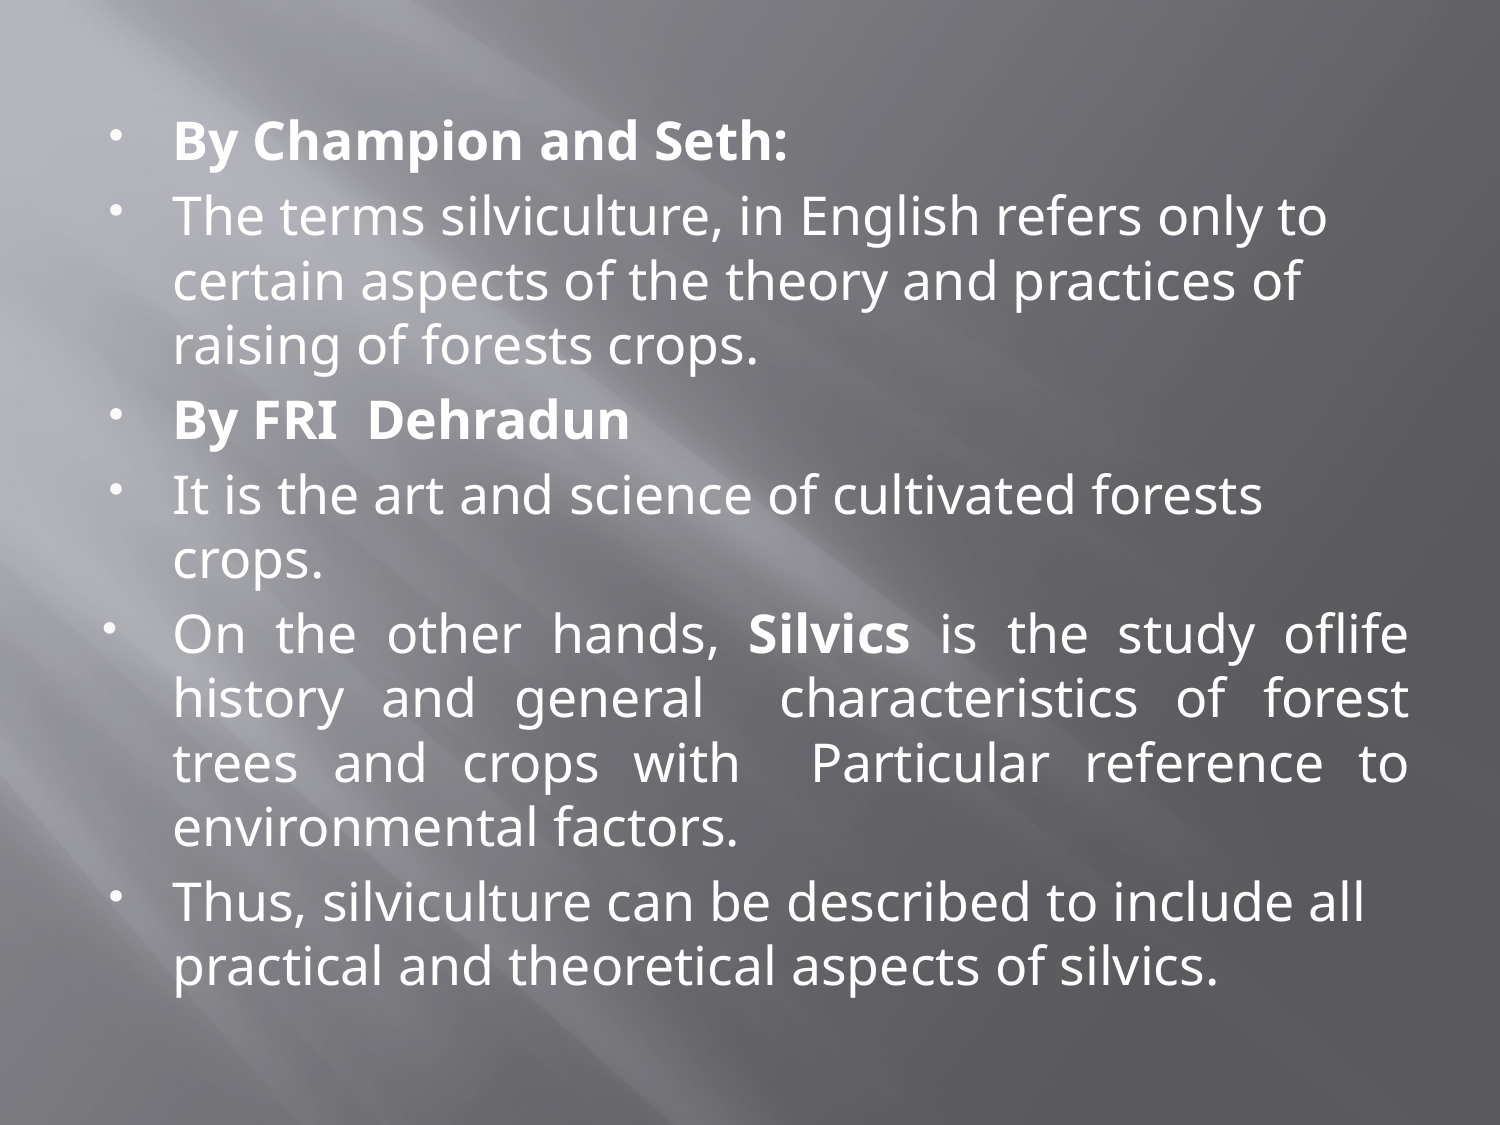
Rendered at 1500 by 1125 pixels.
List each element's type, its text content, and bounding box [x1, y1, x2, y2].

list By Champion and Seth: The terms silviculture, in English refers only to certain aspects of the theory and practices of raising of forests crops. By FRI Dehradun It is the art and science of cultivated forests crops. On the other hands, Silvics is the study oflife history and general characteristics of forest trees and crops with Particular reference to environmental factors. Thus, silviculture can be described to include all practical and theoretical aspects of silvics. [75, 99, 1425, 1013]
